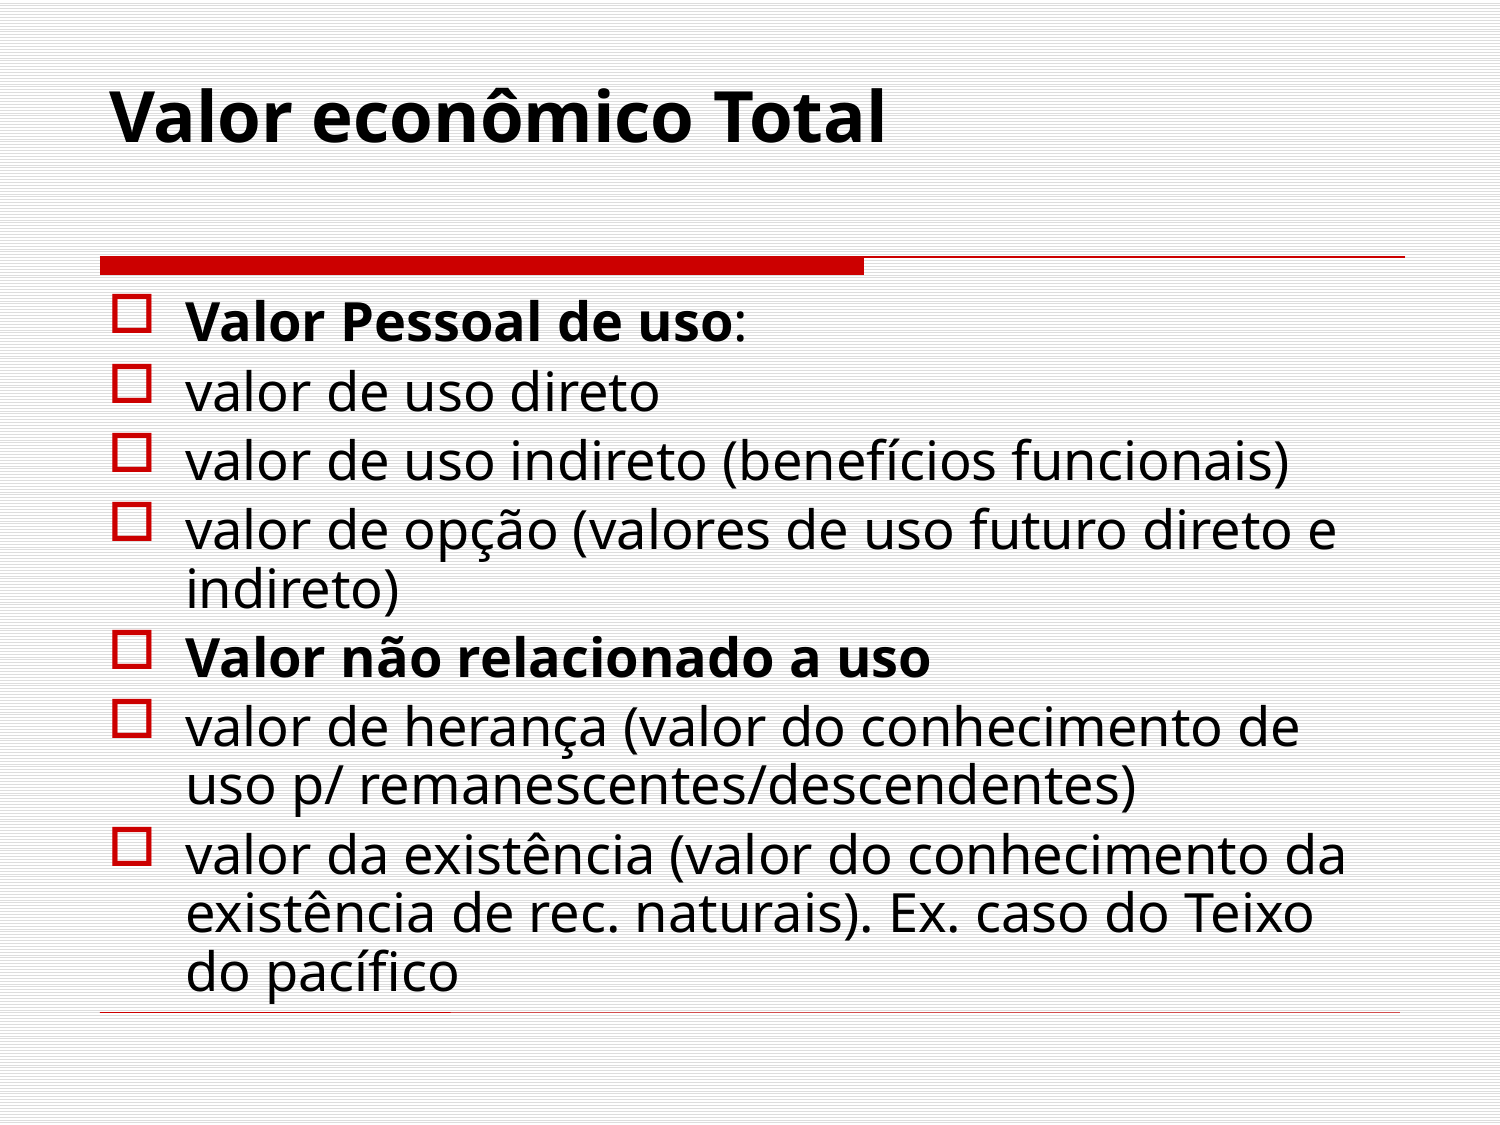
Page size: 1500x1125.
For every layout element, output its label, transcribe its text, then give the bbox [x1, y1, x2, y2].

title Valor econômico Total [93, 49, 1407, 250]
list Valor Pessoal de uso: valor de uso direto valor de uso indireto (benefícios funcionais) valor de opção (valores de uso futuro direto e indireto) Valor não relacionado a uso valor de herança (valor do conhecimento de uso p/ remanescentes/descendentes) valor da existência (valor do conhecimento da existência de rec. naturais). Ex. caso do Teixo do pacífico [92, 287, 1406, 1008]
